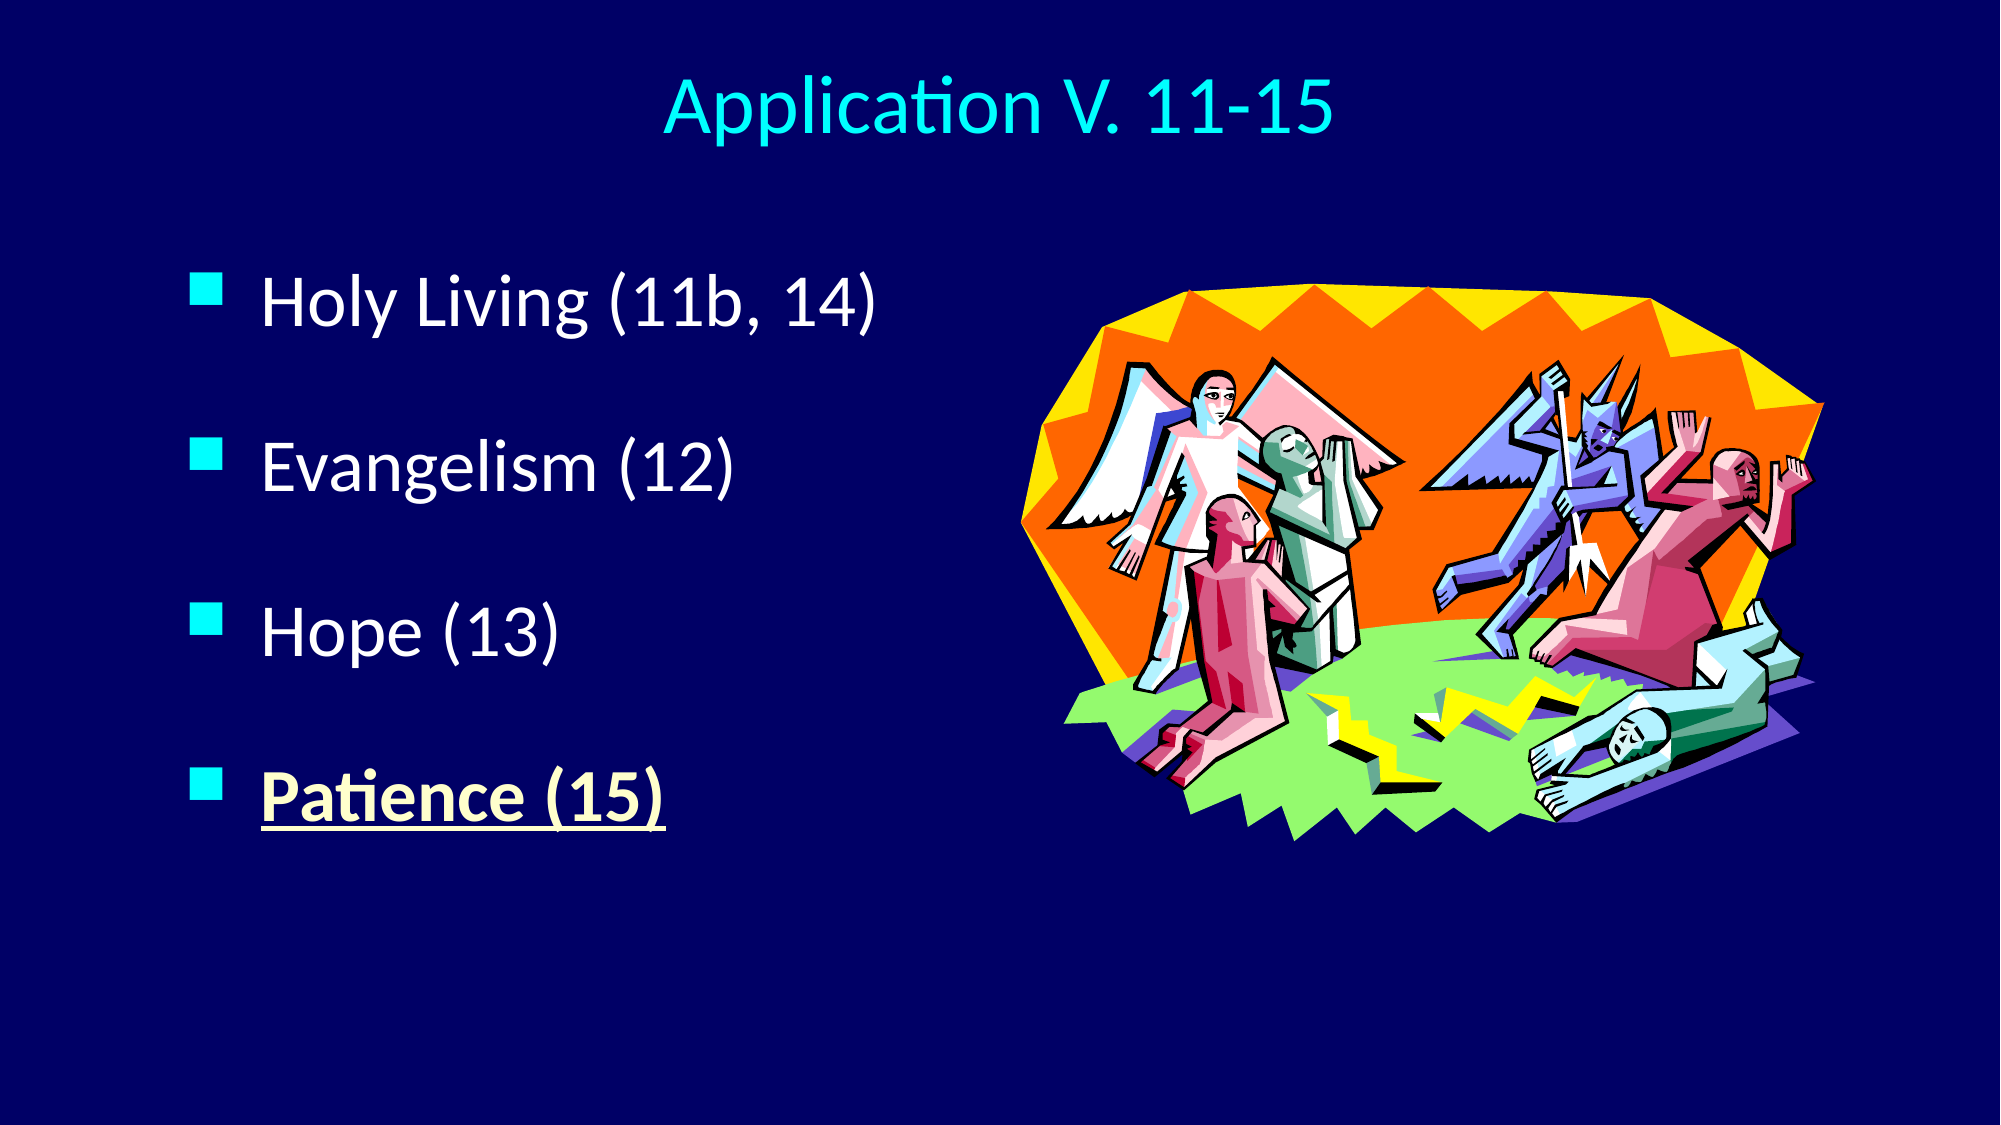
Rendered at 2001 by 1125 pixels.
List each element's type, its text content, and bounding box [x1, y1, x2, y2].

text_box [1020, 278, 1831, 847]
list Holy Living (11b, 14) Evangelism (12) Hope (13) Patience (15) [169, 243, 980, 882]
title Application V. 11-15 [562, 37, 1438, 163]
